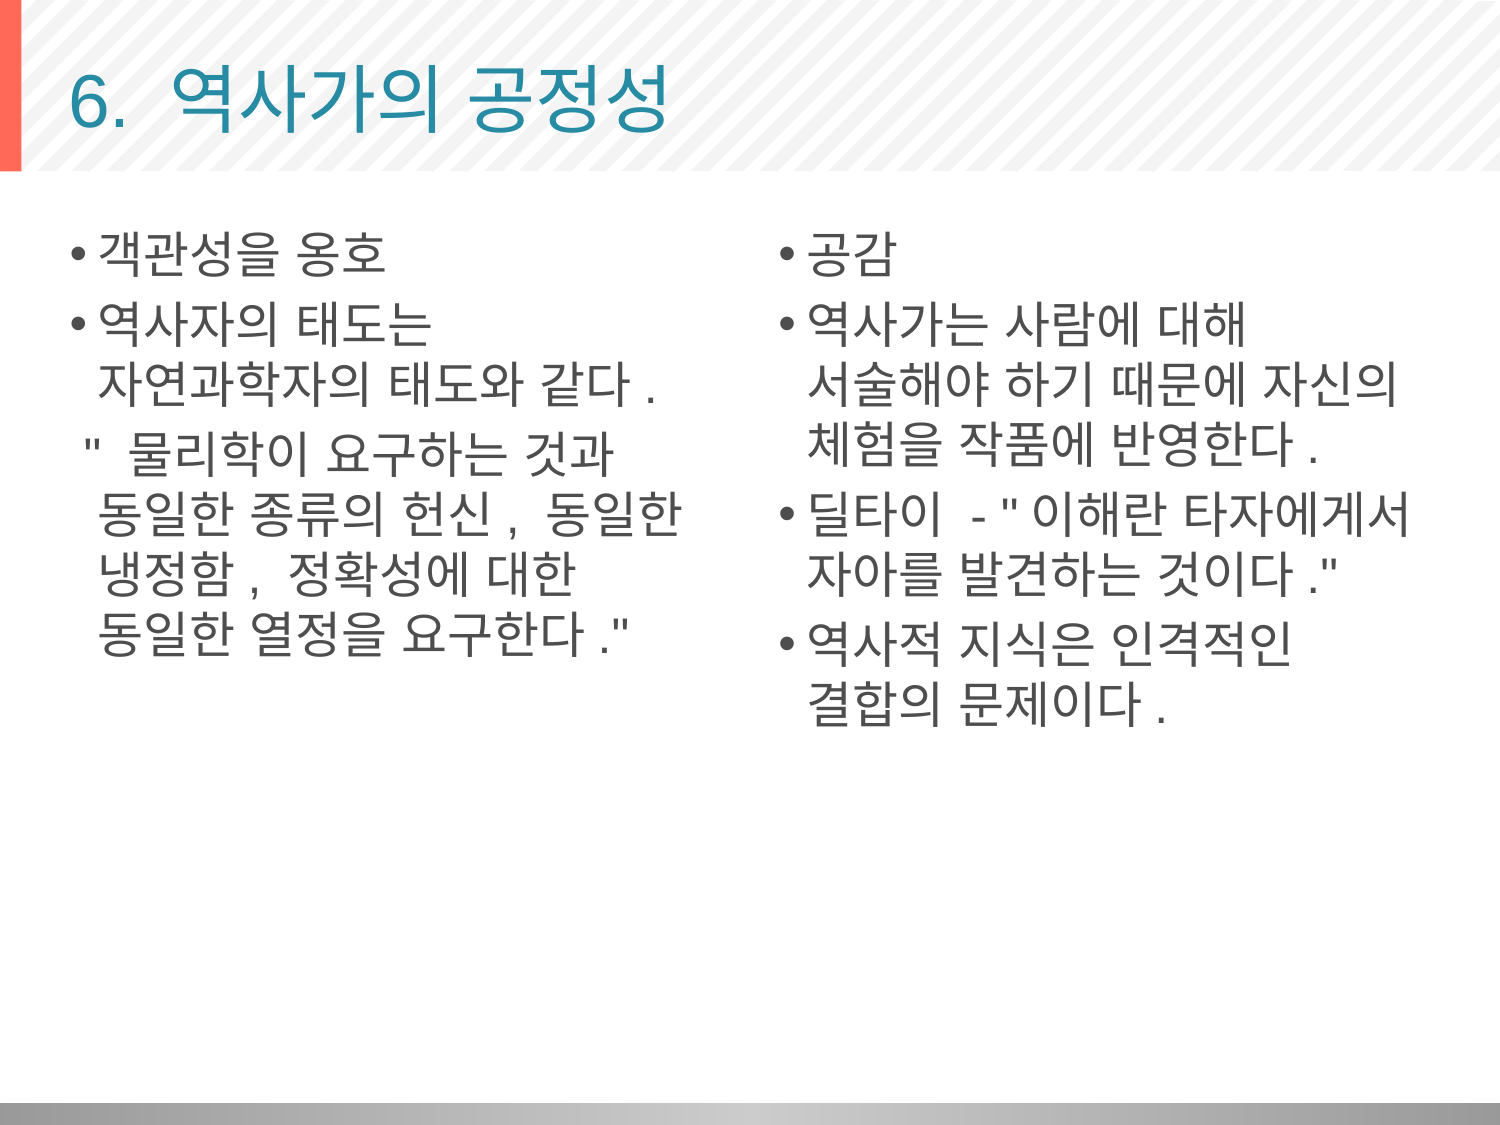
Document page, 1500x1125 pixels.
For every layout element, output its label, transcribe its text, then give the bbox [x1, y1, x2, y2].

list 객관성을 옹호 역사자의 태도는 자연과학자의 태도와 같다. " 물리학이 요구하는 것과 동일한 종류의 헌신, 동일한 냉정함, 정확성에 대한 동일한 열정을 요구한다." [54, 215, 737, 1030]
list 공감 역사가는 사람에 대해 서술해야 하기 때문에 자신의 체험을 작품에 반영한다. 딜타이 - "이해란 타자에게서 자아를 발견하는 것이다." 역사적 지식은 인격적인 결합의 문제이다. [763, 215, 1446, 1030]
title 6. 역사가의 공정성 [53, 20, 1444, 175]
